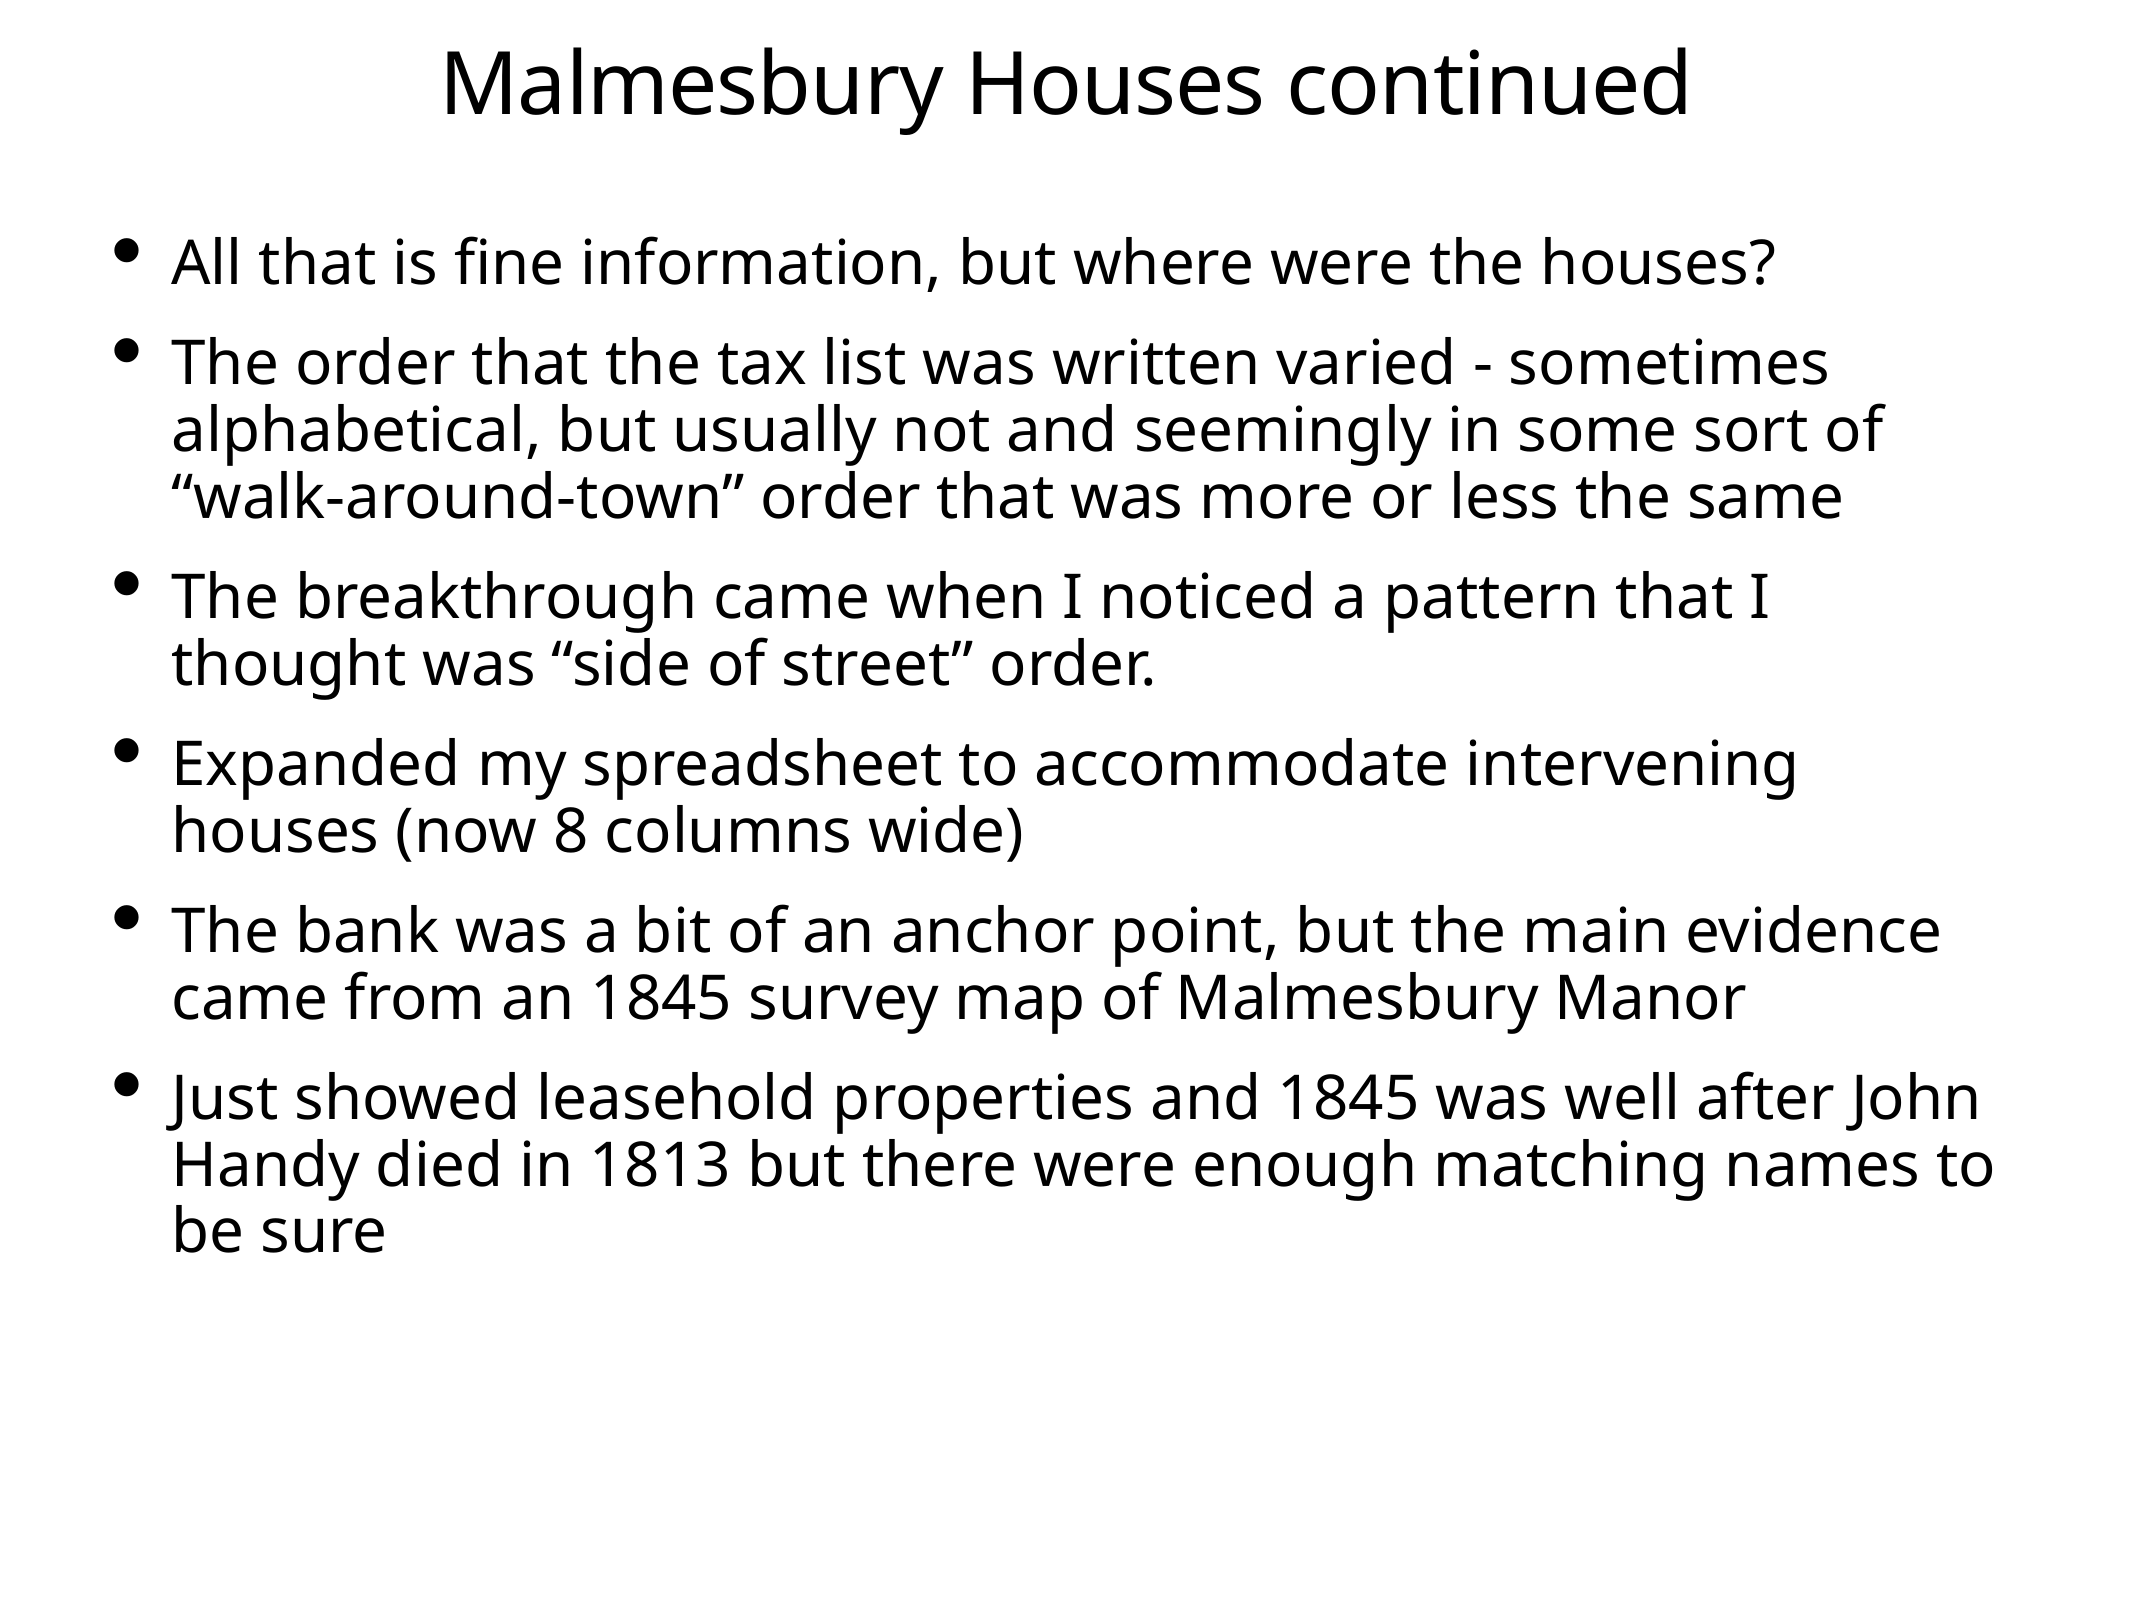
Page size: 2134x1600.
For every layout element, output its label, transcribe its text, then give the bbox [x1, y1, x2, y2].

title Malmesbury Houses continued [106, 43, 2027, 195]
list All that is fine information, but where were the houses? The order that the tax list was written varied - sometimes alphabetical, but usually not and seemingly in some sort of “walk-around-town” order that was more or less the same The breakthrough came when I noticed a pattern that I thought was “side of street” order. Expanded my spreadsheet to accommodate intervening houses (now 8 columns wide) The bank was a bit of an anchor point, but the main evidence came from an 1845 survey map of Malmesbury Manor Just showed leasehold properties and 1845 was well after John Handy died in 1813 but there were enough matching names to be sure [106, 226, 2027, 1557]
